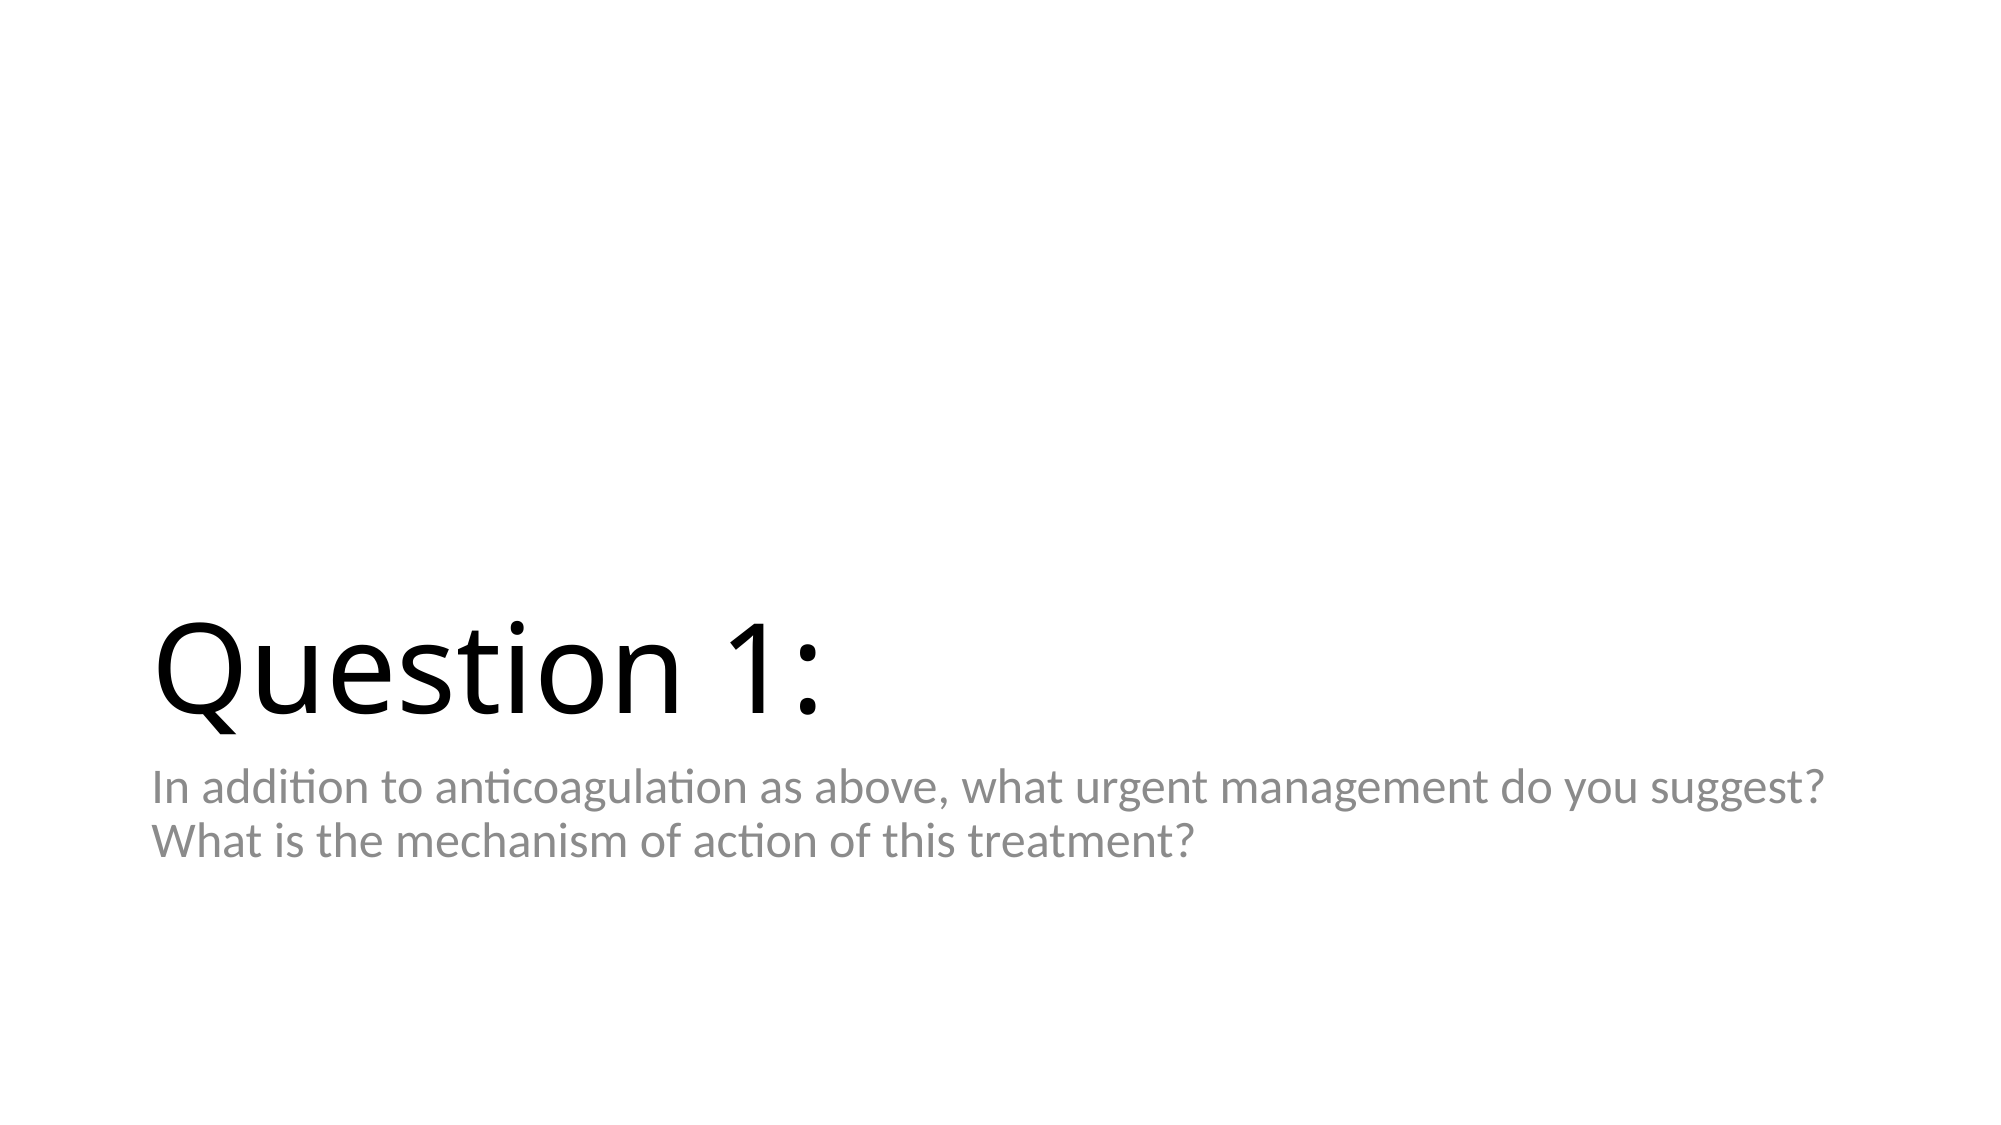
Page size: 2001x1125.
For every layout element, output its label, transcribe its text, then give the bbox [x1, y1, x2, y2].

list In addition to anticoagulation as above, what urgent management do you suggest? What is the mechanism of action of this treatment? [136, 752, 1862, 999]
title Question 1: [136, 280, 1862, 749]
